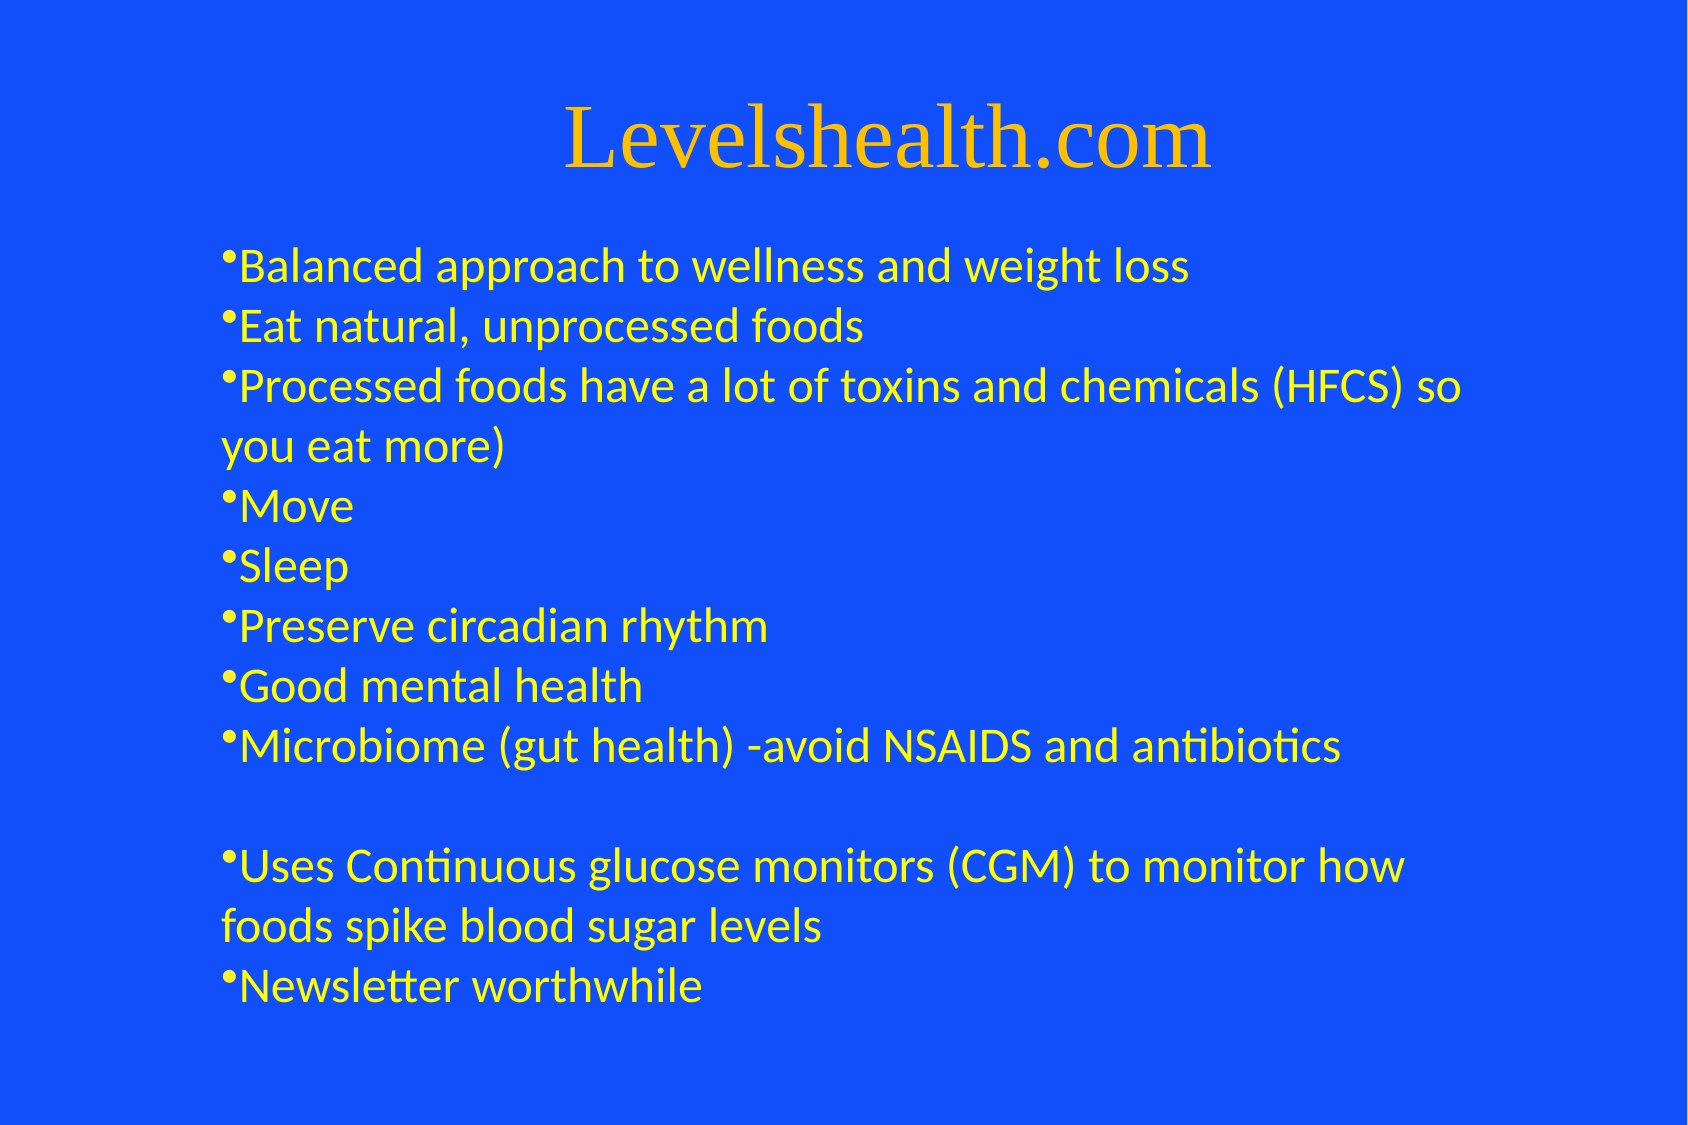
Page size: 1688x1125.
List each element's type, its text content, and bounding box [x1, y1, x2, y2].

list Balanced approach to wellness and weight loss Eat natural, unprocessed foods Processed foods have a lot of toxins and chemicals (HFCS) so you eat more) Move Sleep Preserve circadian rhythm Good mental health Microbiome (gut health) -avoid NSAIDS and antibiotics Uses Continuous glucose monitors (CGM) to monitor how foods spike blood sugar levels Newsletter worthwhile [206, 224, 1482, 900]
title Levelshealth.com [206, 37, 1572, 225]
